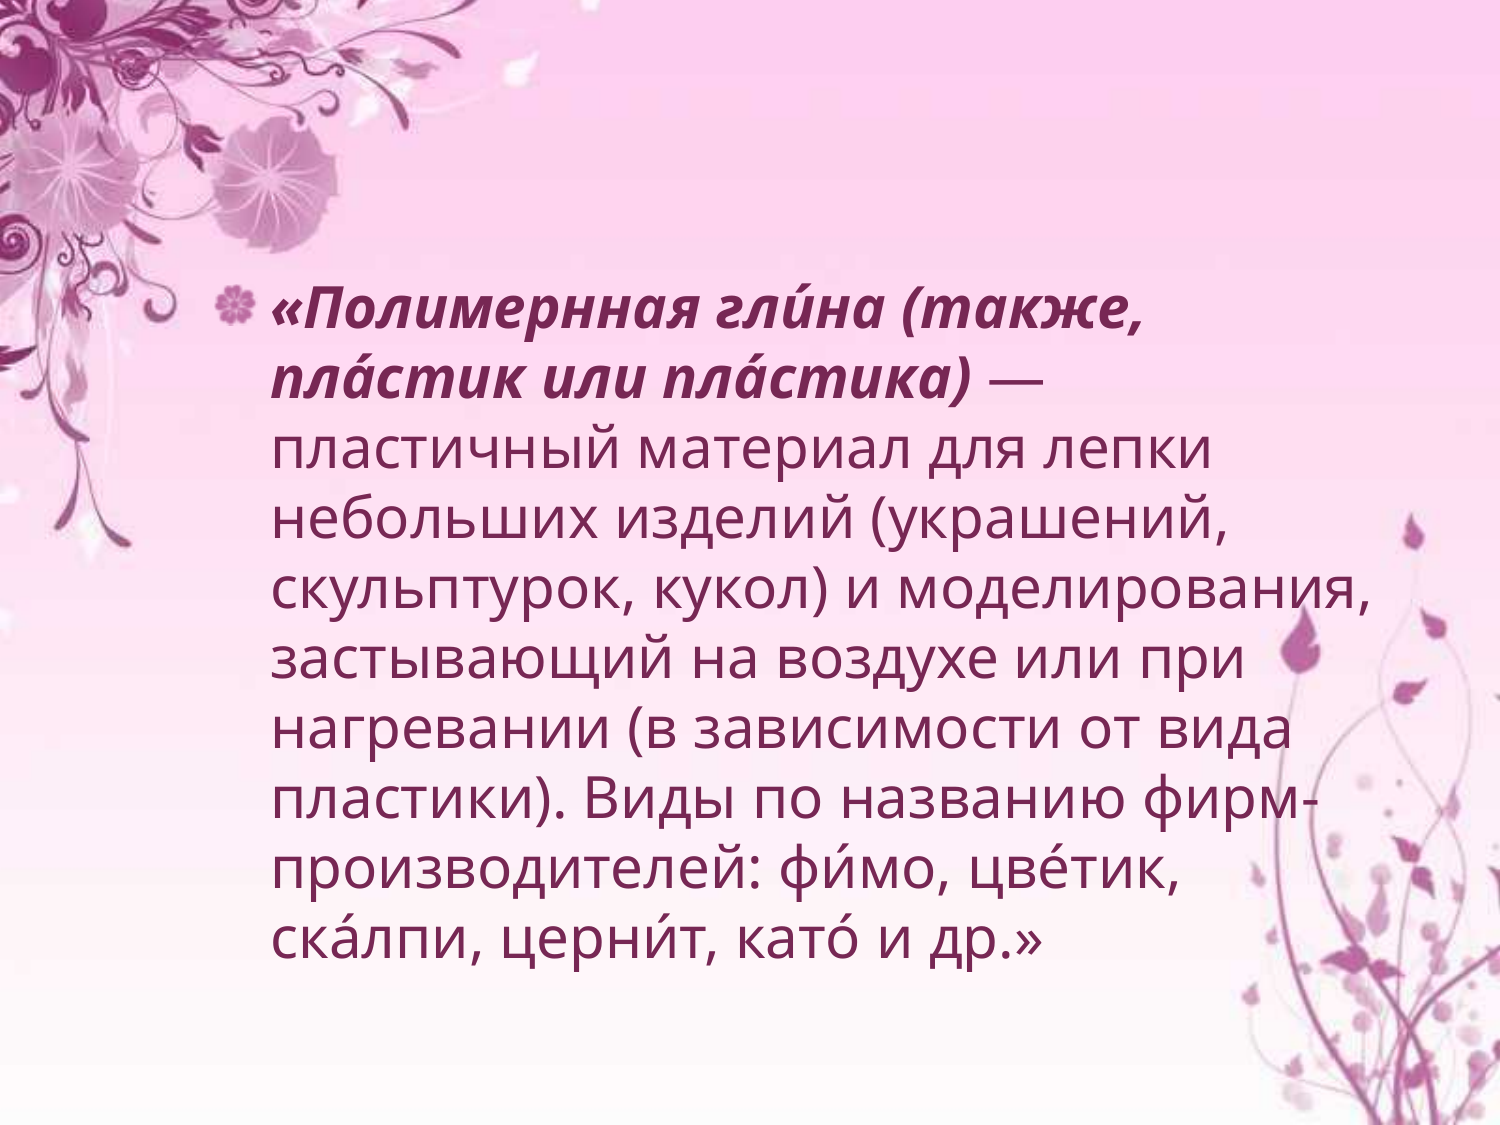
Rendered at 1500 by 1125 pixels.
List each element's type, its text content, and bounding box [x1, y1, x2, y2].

list «Полимернная гли́на (также, пла́стик или пла́стика) — пластичный материал для лепки небольших изделий (украшений, скульптурок, кукол) и моделирования, застывающий на воздухе или при нагревании (в зависимости от вида пластики). Виды по названию фирм-производителей: фи́мо, цве́тик, ска́лпи, церни́т, като́ и др.» [199, 262, 1425, 1005]
picture [0, 0, 1500, 1125]
